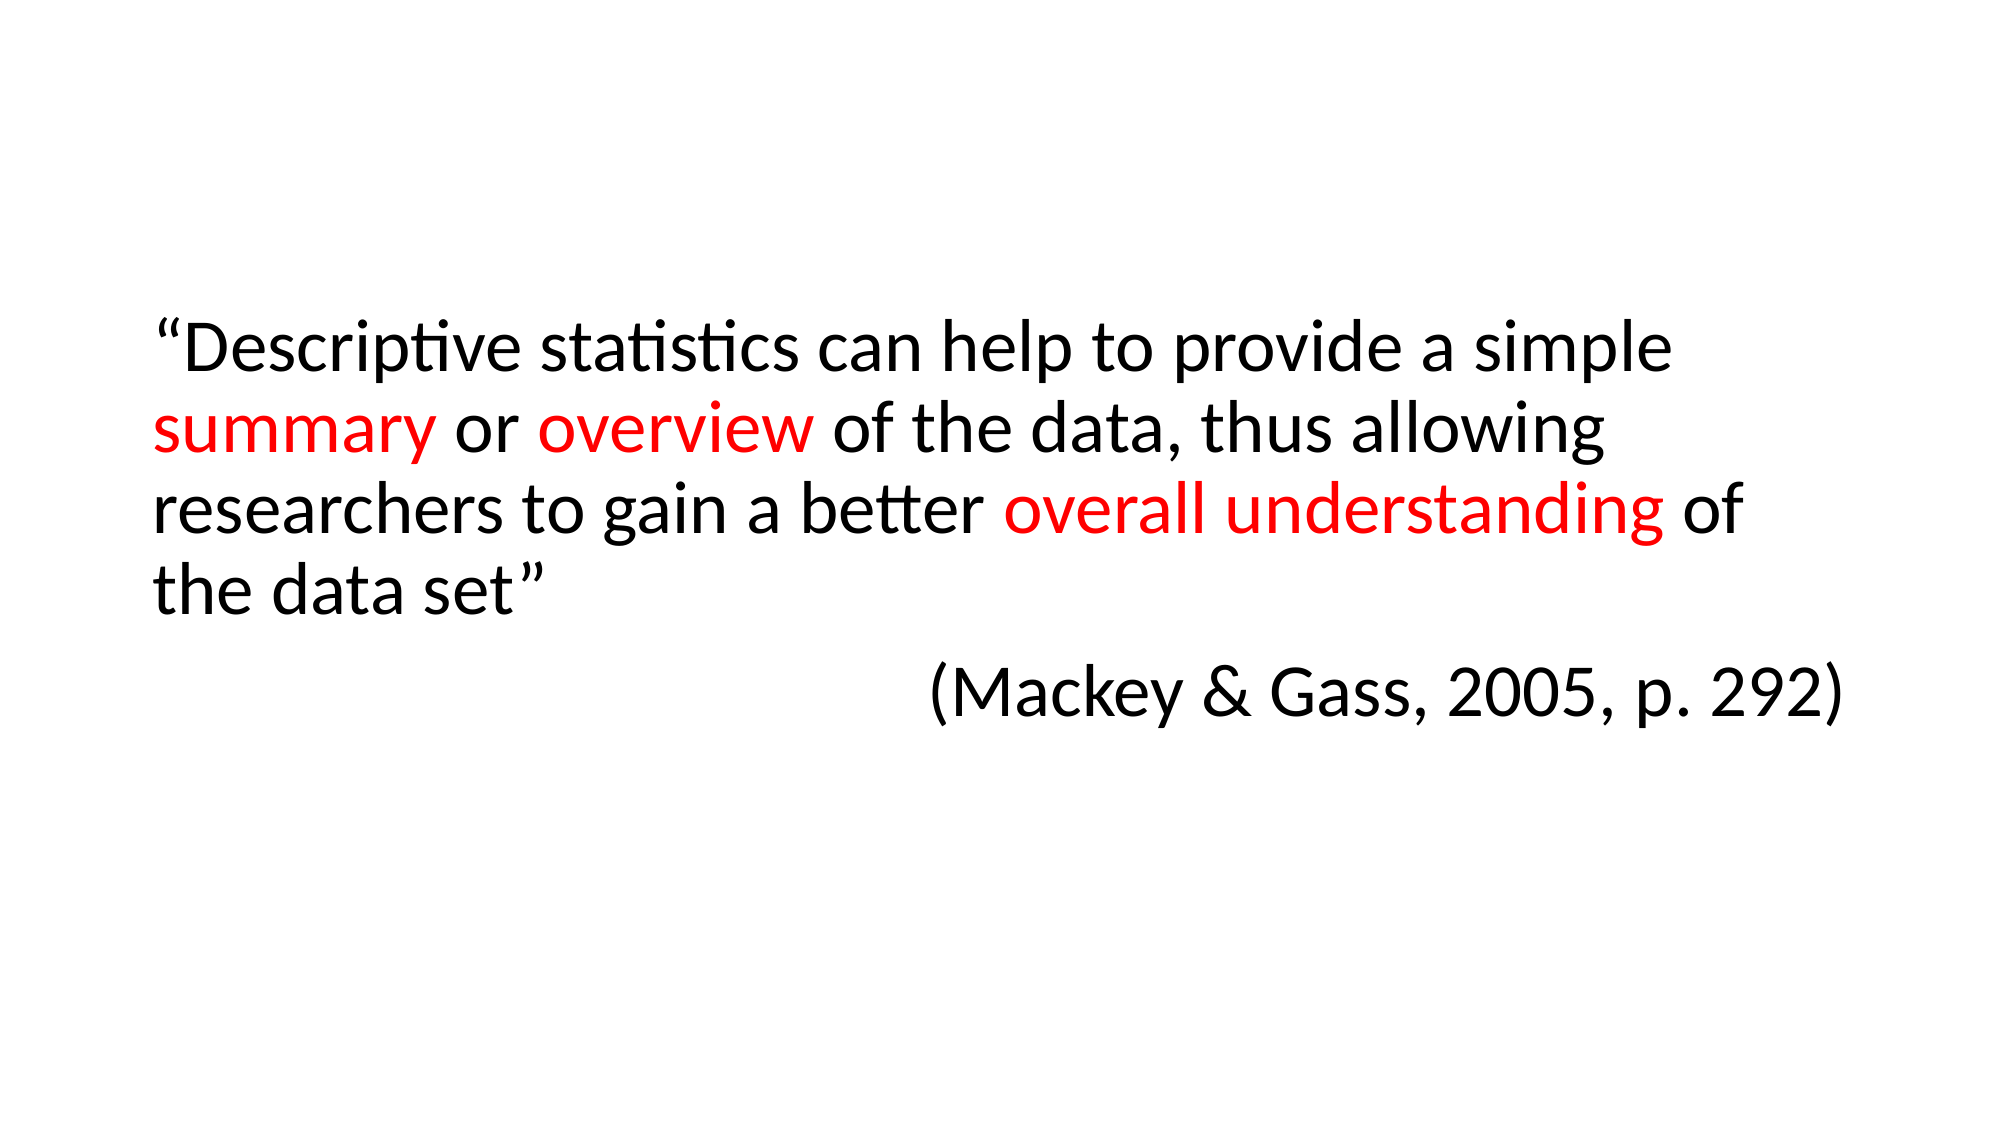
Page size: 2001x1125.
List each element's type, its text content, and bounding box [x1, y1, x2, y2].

list “Descriptive statistics can help to provide a simple summary or overview of the data, thus allowing researchers to gain a better overall understanding of the data set” (Mackey & Gass, 2005, p. 292) [137, 299, 1863, 1014]
